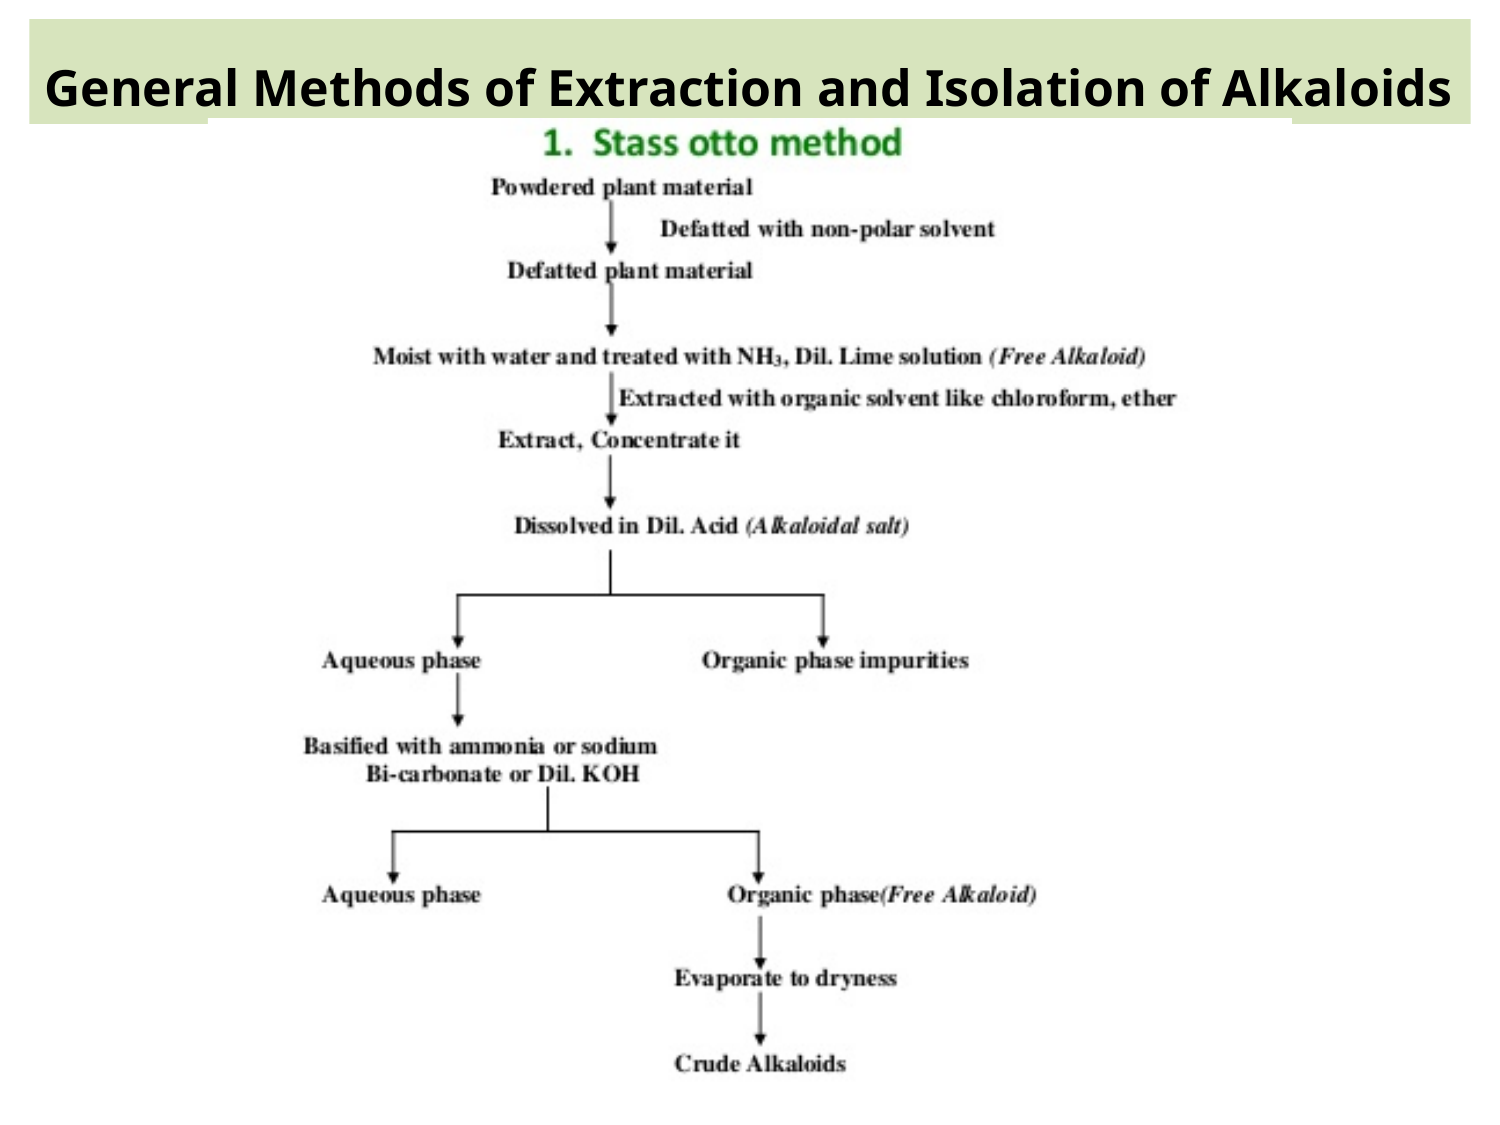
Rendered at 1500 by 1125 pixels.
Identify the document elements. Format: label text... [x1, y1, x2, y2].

text_box General Methods of Extraction and Isolation of Alkaloids [29, 19, 1471, 124]
picture [207, 118, 1293, 1092]
